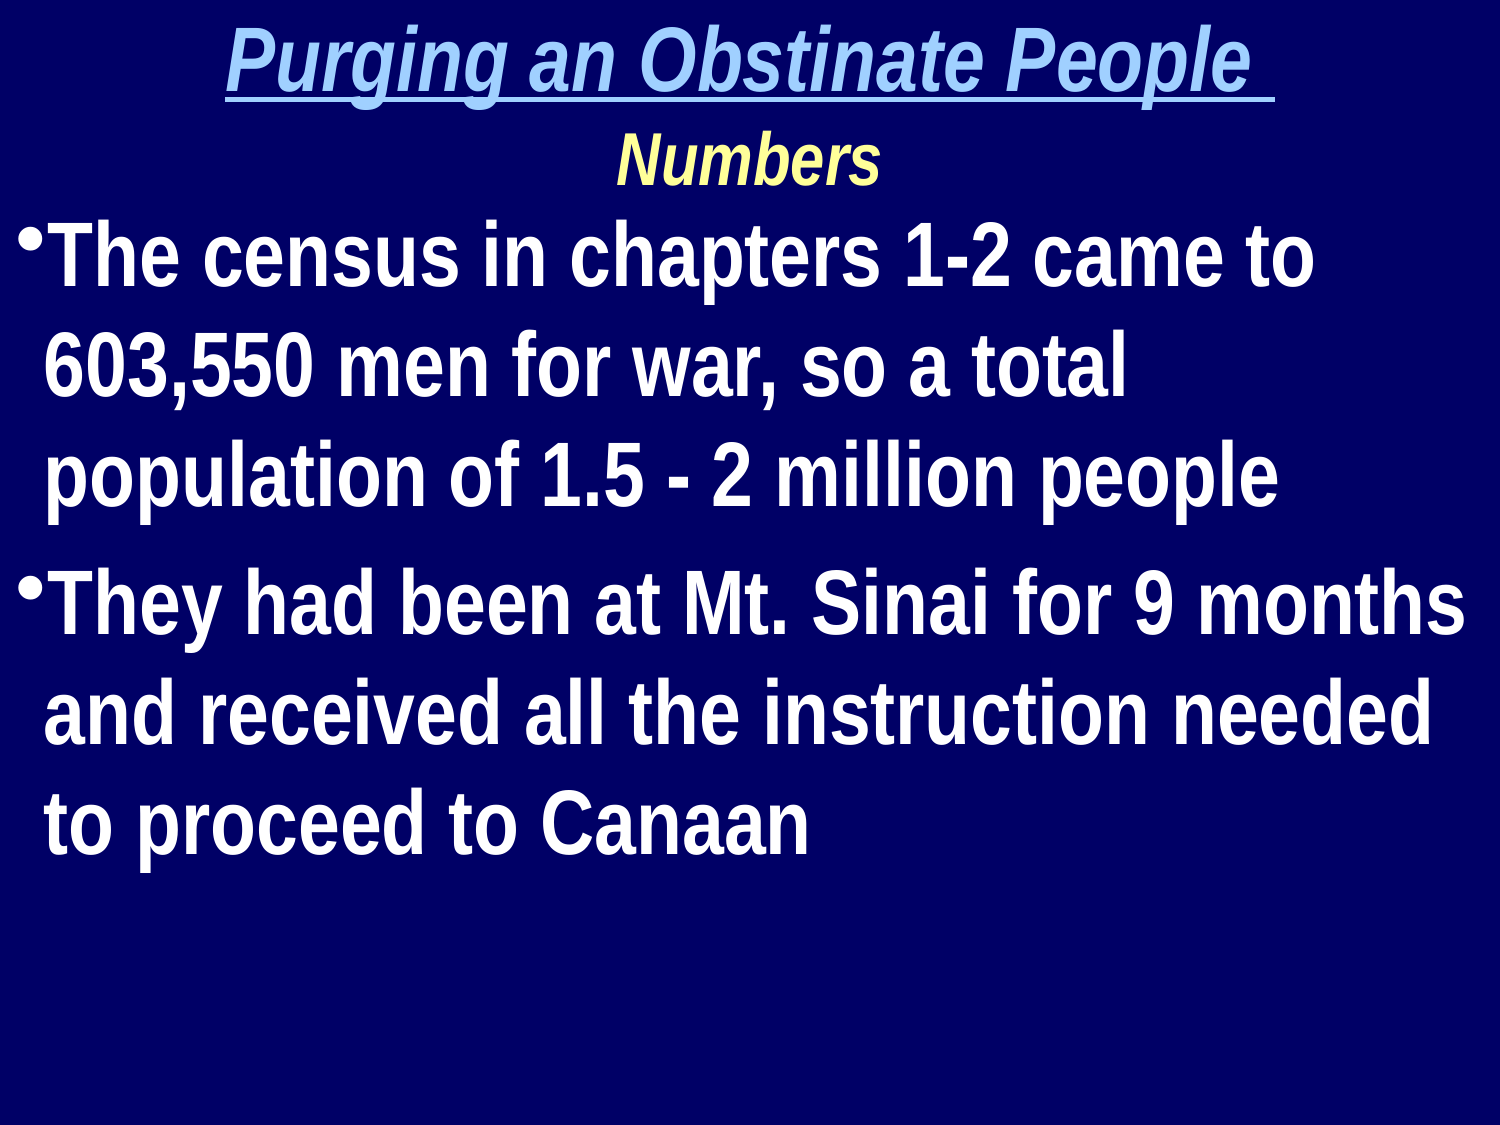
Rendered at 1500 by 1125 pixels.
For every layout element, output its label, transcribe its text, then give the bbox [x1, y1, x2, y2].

title Purging an Obstinate People Numbers [0, 0, 1500, 187]
list The census in chapters 1-2 came to 603,550 men for war, so a total population of 1.5 - 2 million people They had been at Mt. Sinai for 9 months and received all the instruction needed to proceed to Canaan [0, 187, 1500, 1125]
